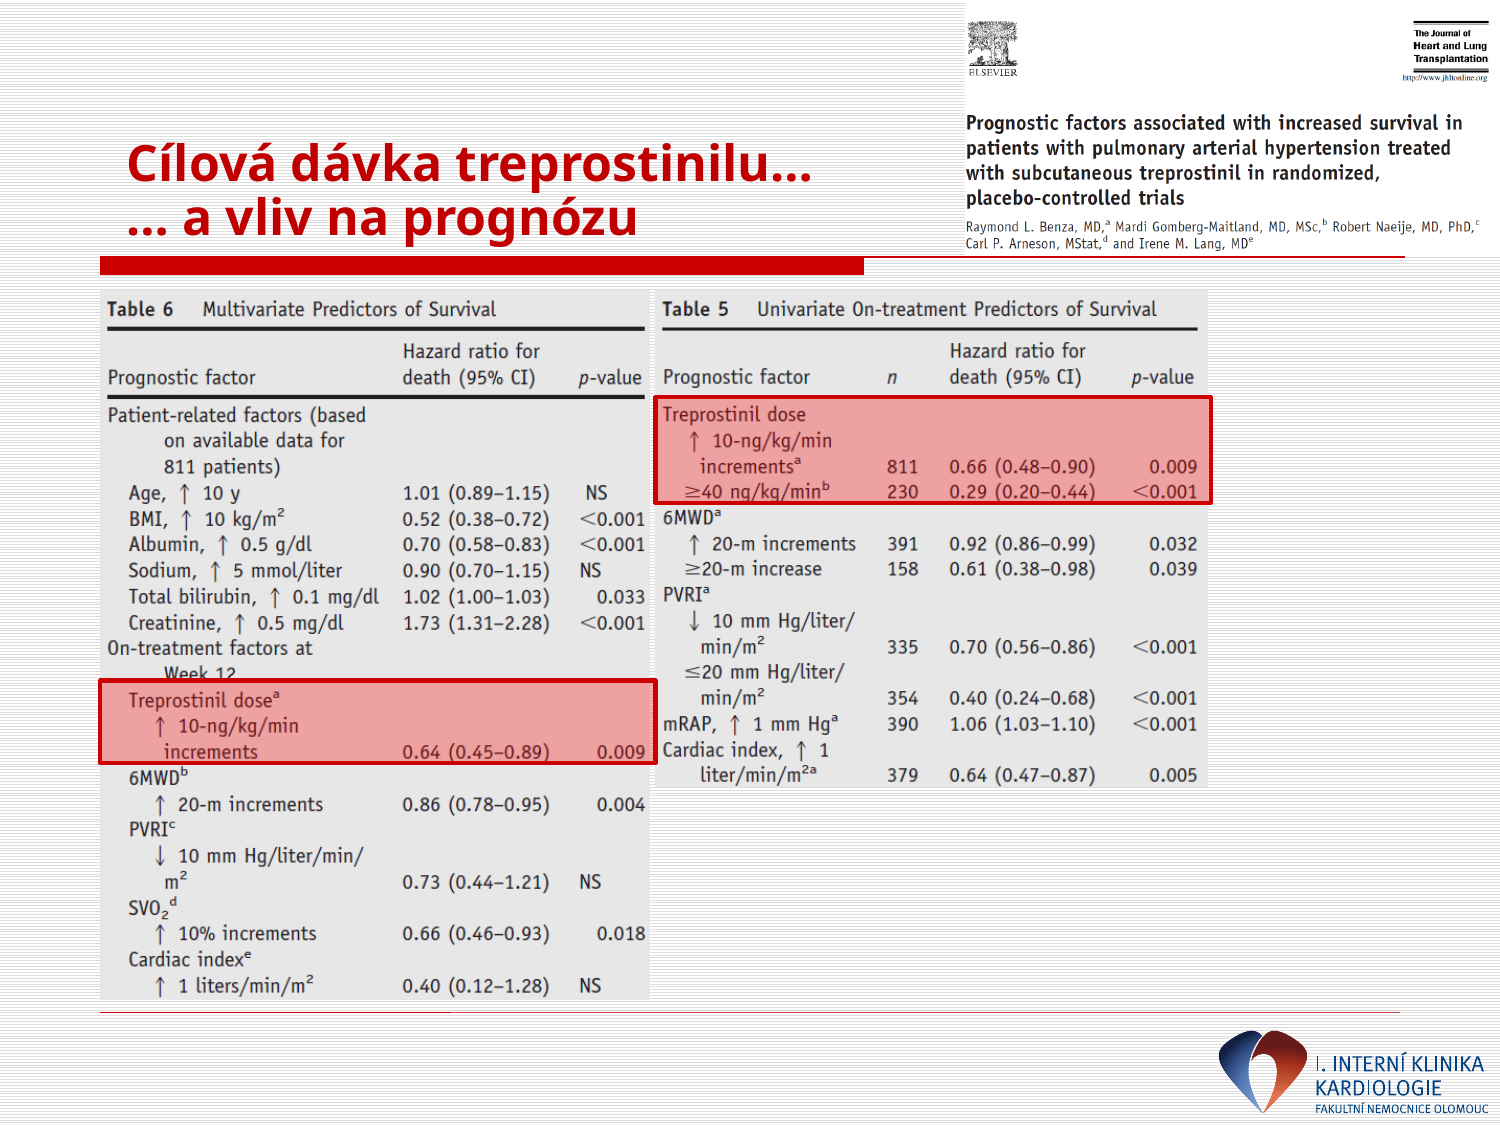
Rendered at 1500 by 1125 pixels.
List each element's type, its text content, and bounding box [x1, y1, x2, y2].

picture [964, 0, 1500, 256]
picture [655, 290, 1208, 788]
picture [100, 290, 651, 1000]
text_box Cílová dávka treprostinilu… … a vliv na prognózu [100, 78, 1467, 266]
